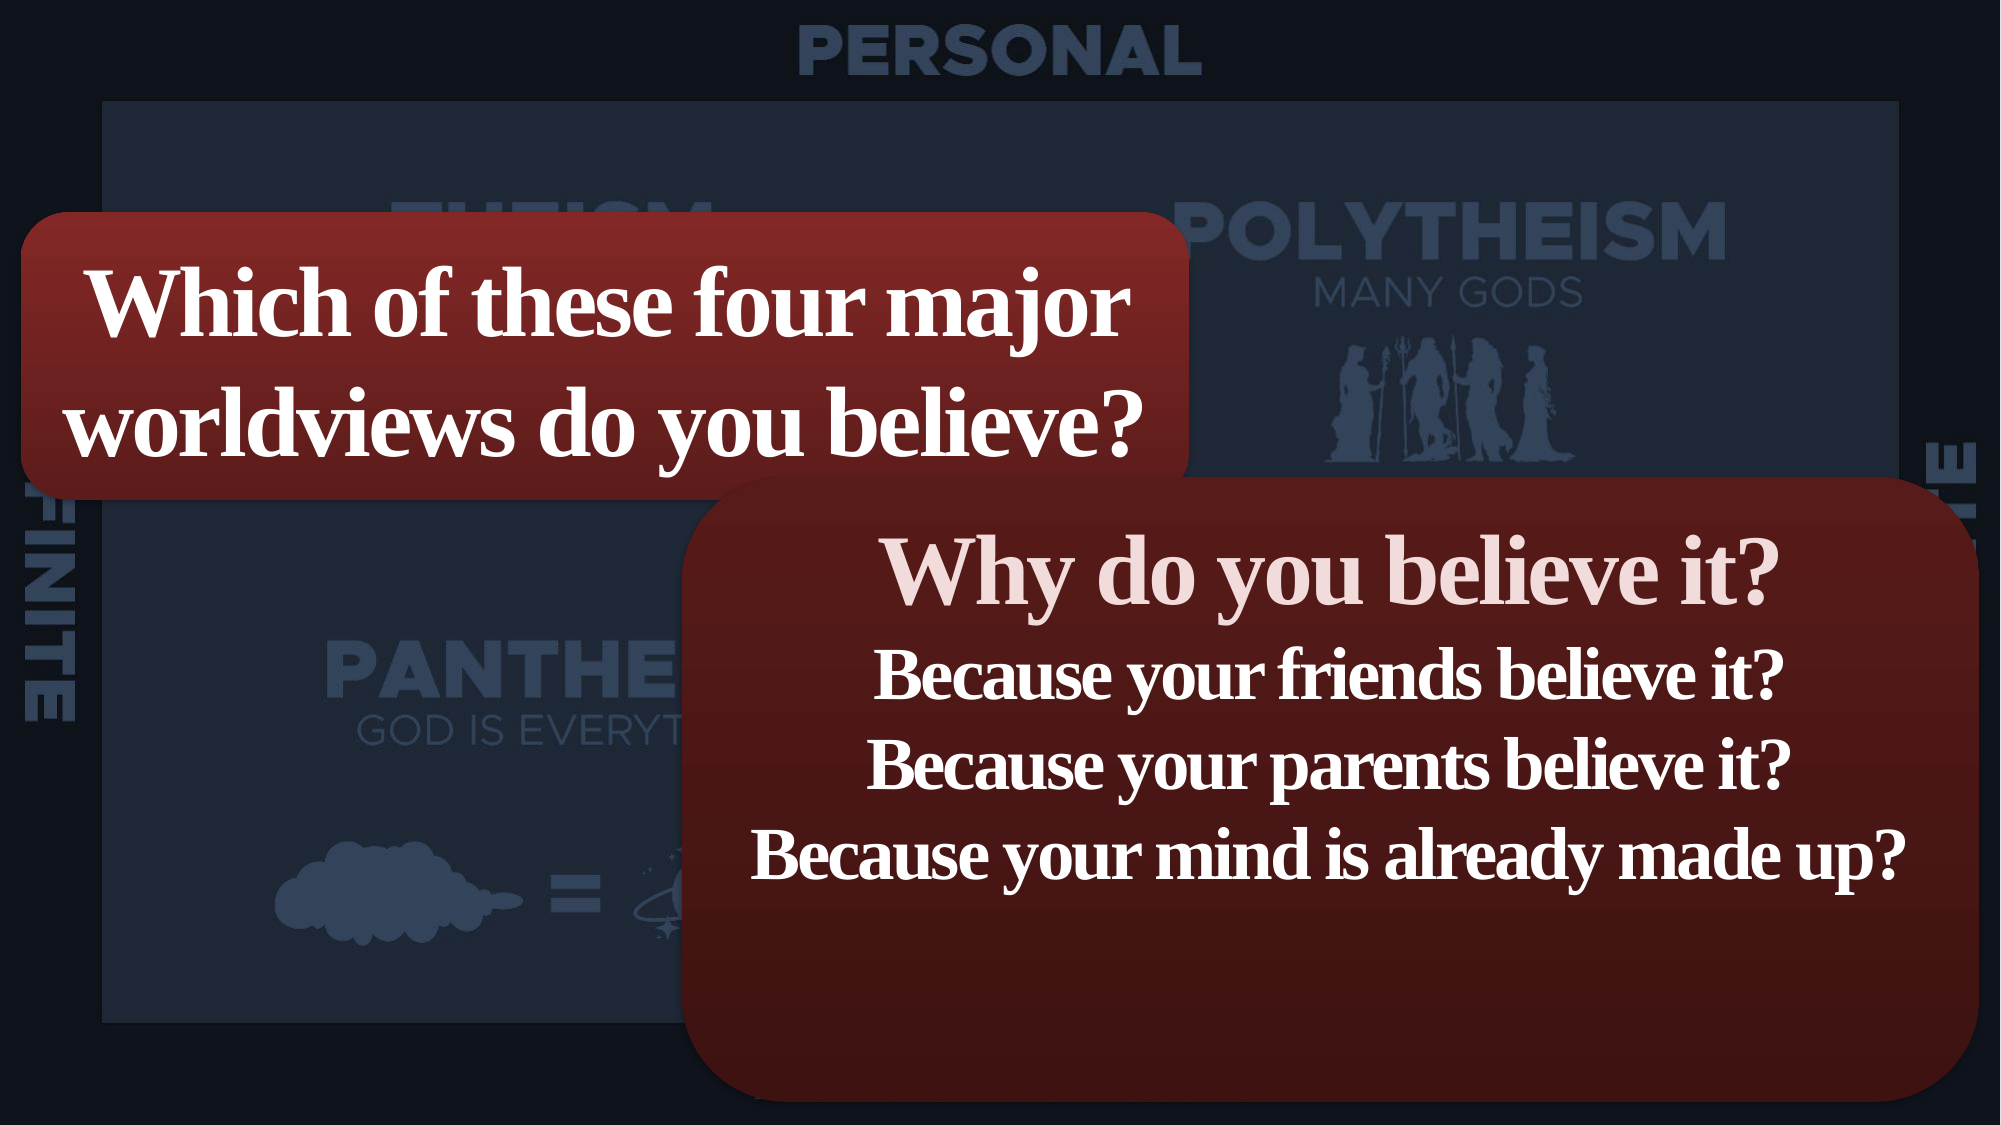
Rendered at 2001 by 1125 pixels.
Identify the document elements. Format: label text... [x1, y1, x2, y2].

picture [0, 0, 2001, 1125]
text_box Which of these four major worldviews do you believe? [18, 210, 1192, 502]
text_box Why do you believe it? Because your friends believe it? Because your parents believe it? Because your mind is already made up? [679, 474, 1982, 1104]
